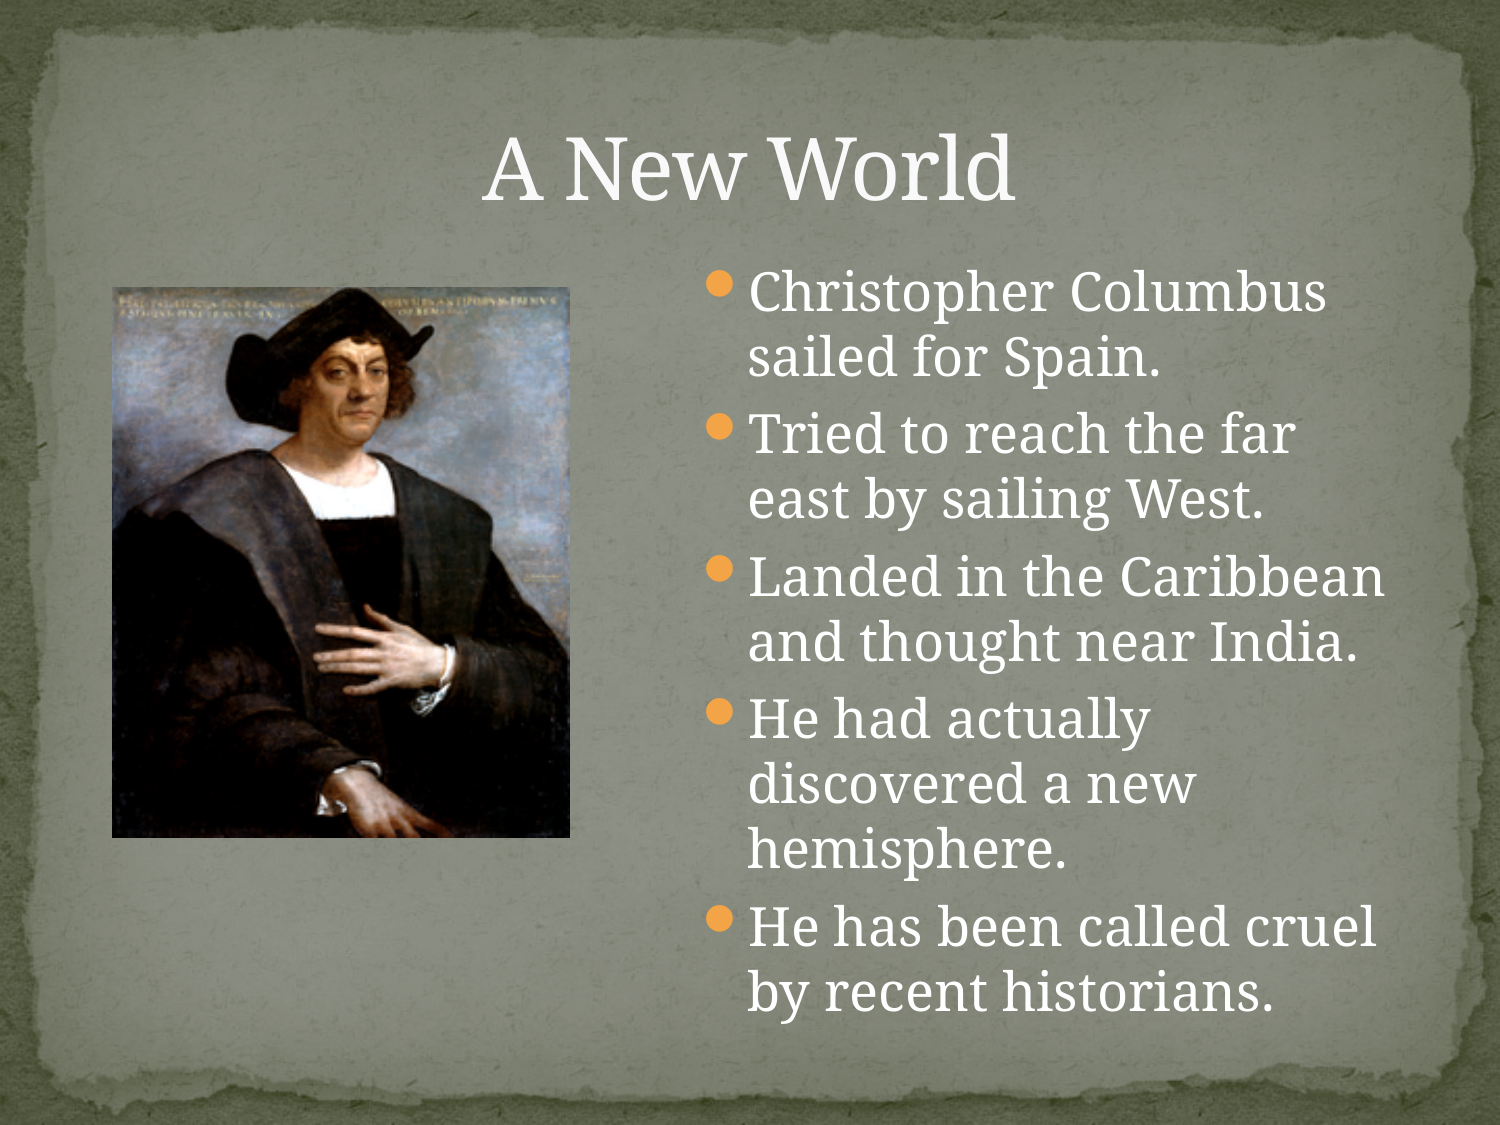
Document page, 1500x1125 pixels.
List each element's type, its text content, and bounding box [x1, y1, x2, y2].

list Christopher Columbus sailed for Spain. Tried to reach the far east by sailing West. Landed in the Caribbean and thought near India. He had actually discovered a new hemisphere. He has been called cruel by recent historians. [687, 249, 1429, 1000]
title A New World [74, 24, 1425, 225]
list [114, 289, 569, 836]
